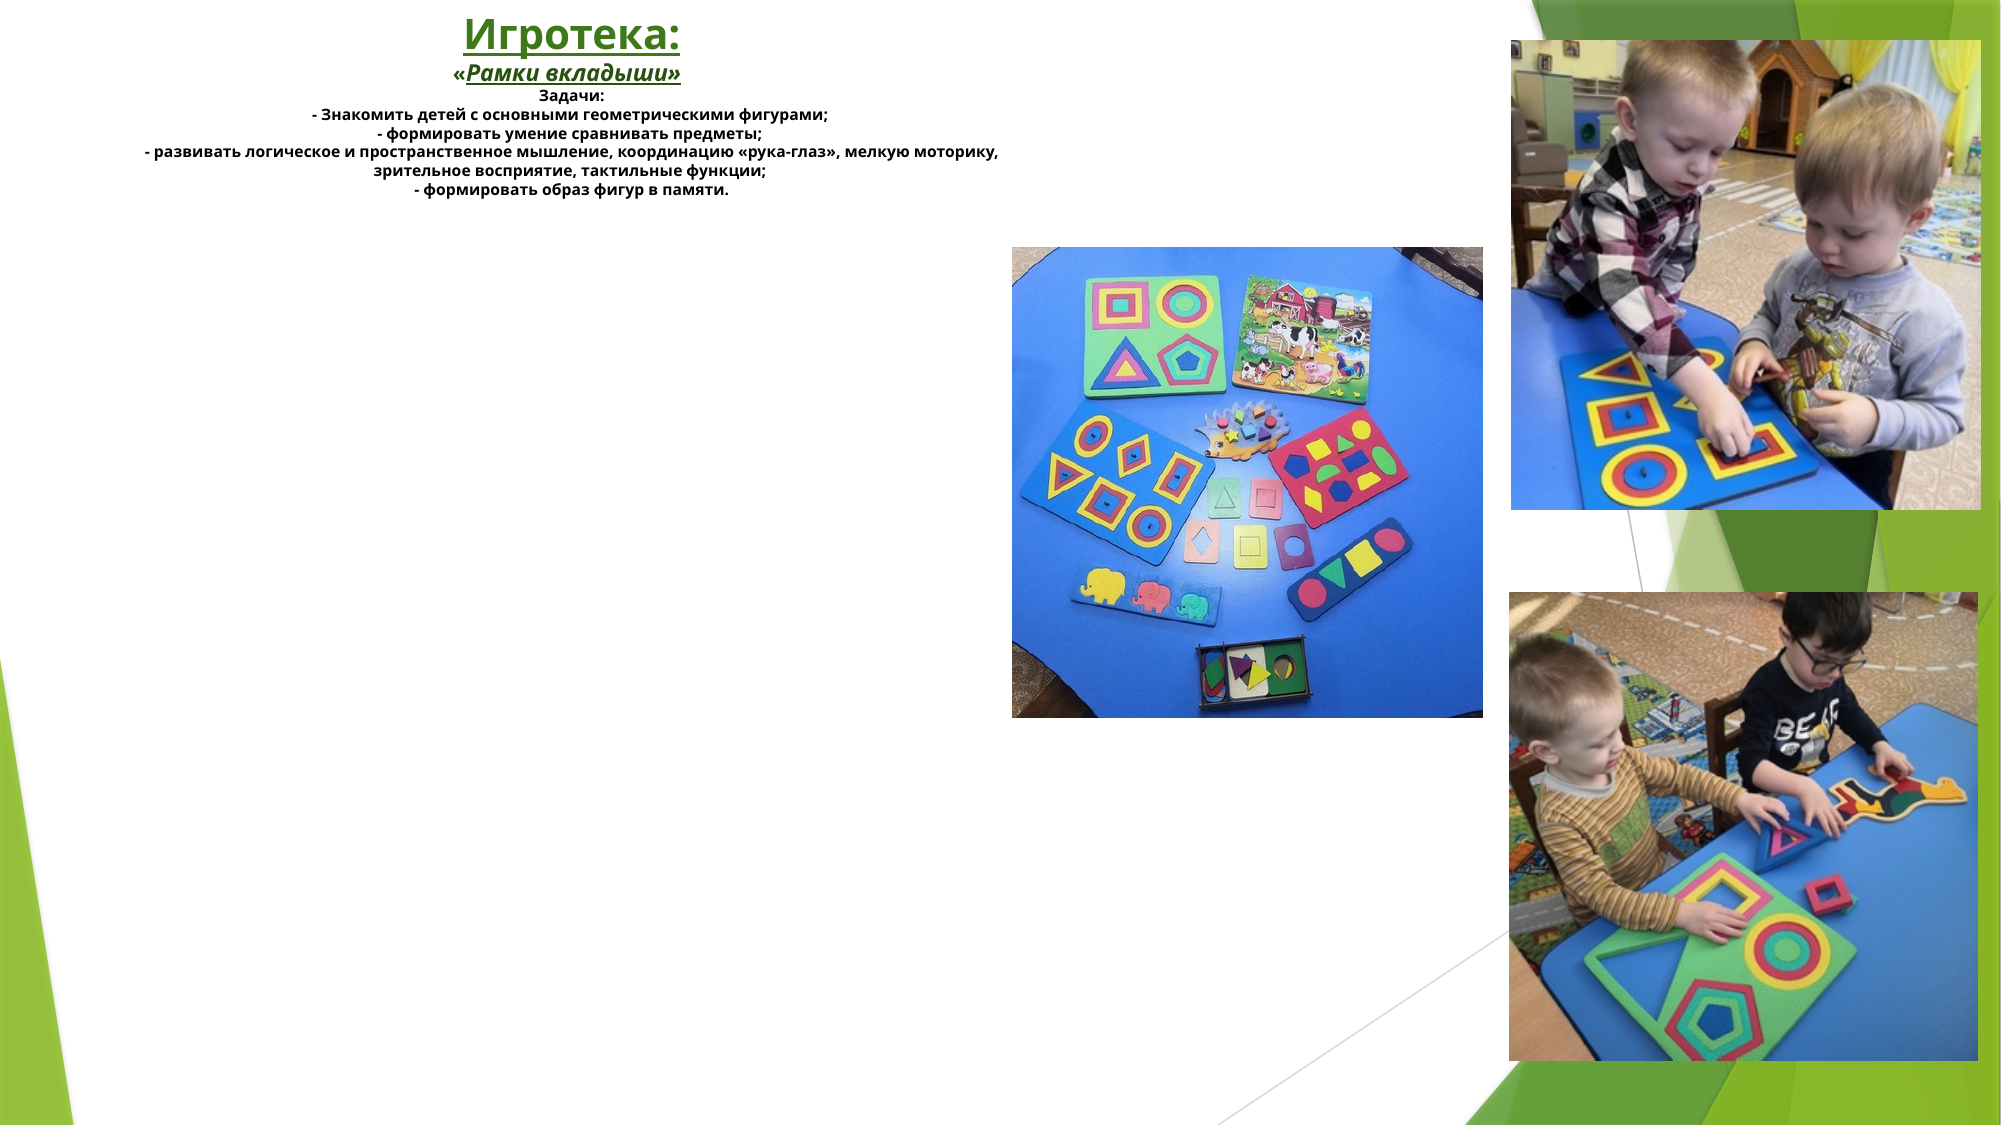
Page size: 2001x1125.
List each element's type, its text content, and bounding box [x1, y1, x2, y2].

picture [1012, 247, 1483, 718]
picture [1510, 40, 1981, 510]
picture [1508, 591, 1979, 1062]
title Игротека: «Рамки вкладыши» Задачи: - Знакомить детей с основными геометрическими фигурами; - формировать умение сравнивать предметы; - развивать логическое и пространственное мышление, координацию «рука-глаз», мелкую моторику, зрительное восприятие, тактильные функции; - формировать образ фигур в памяти. [100, 0, 1044, 1061]
